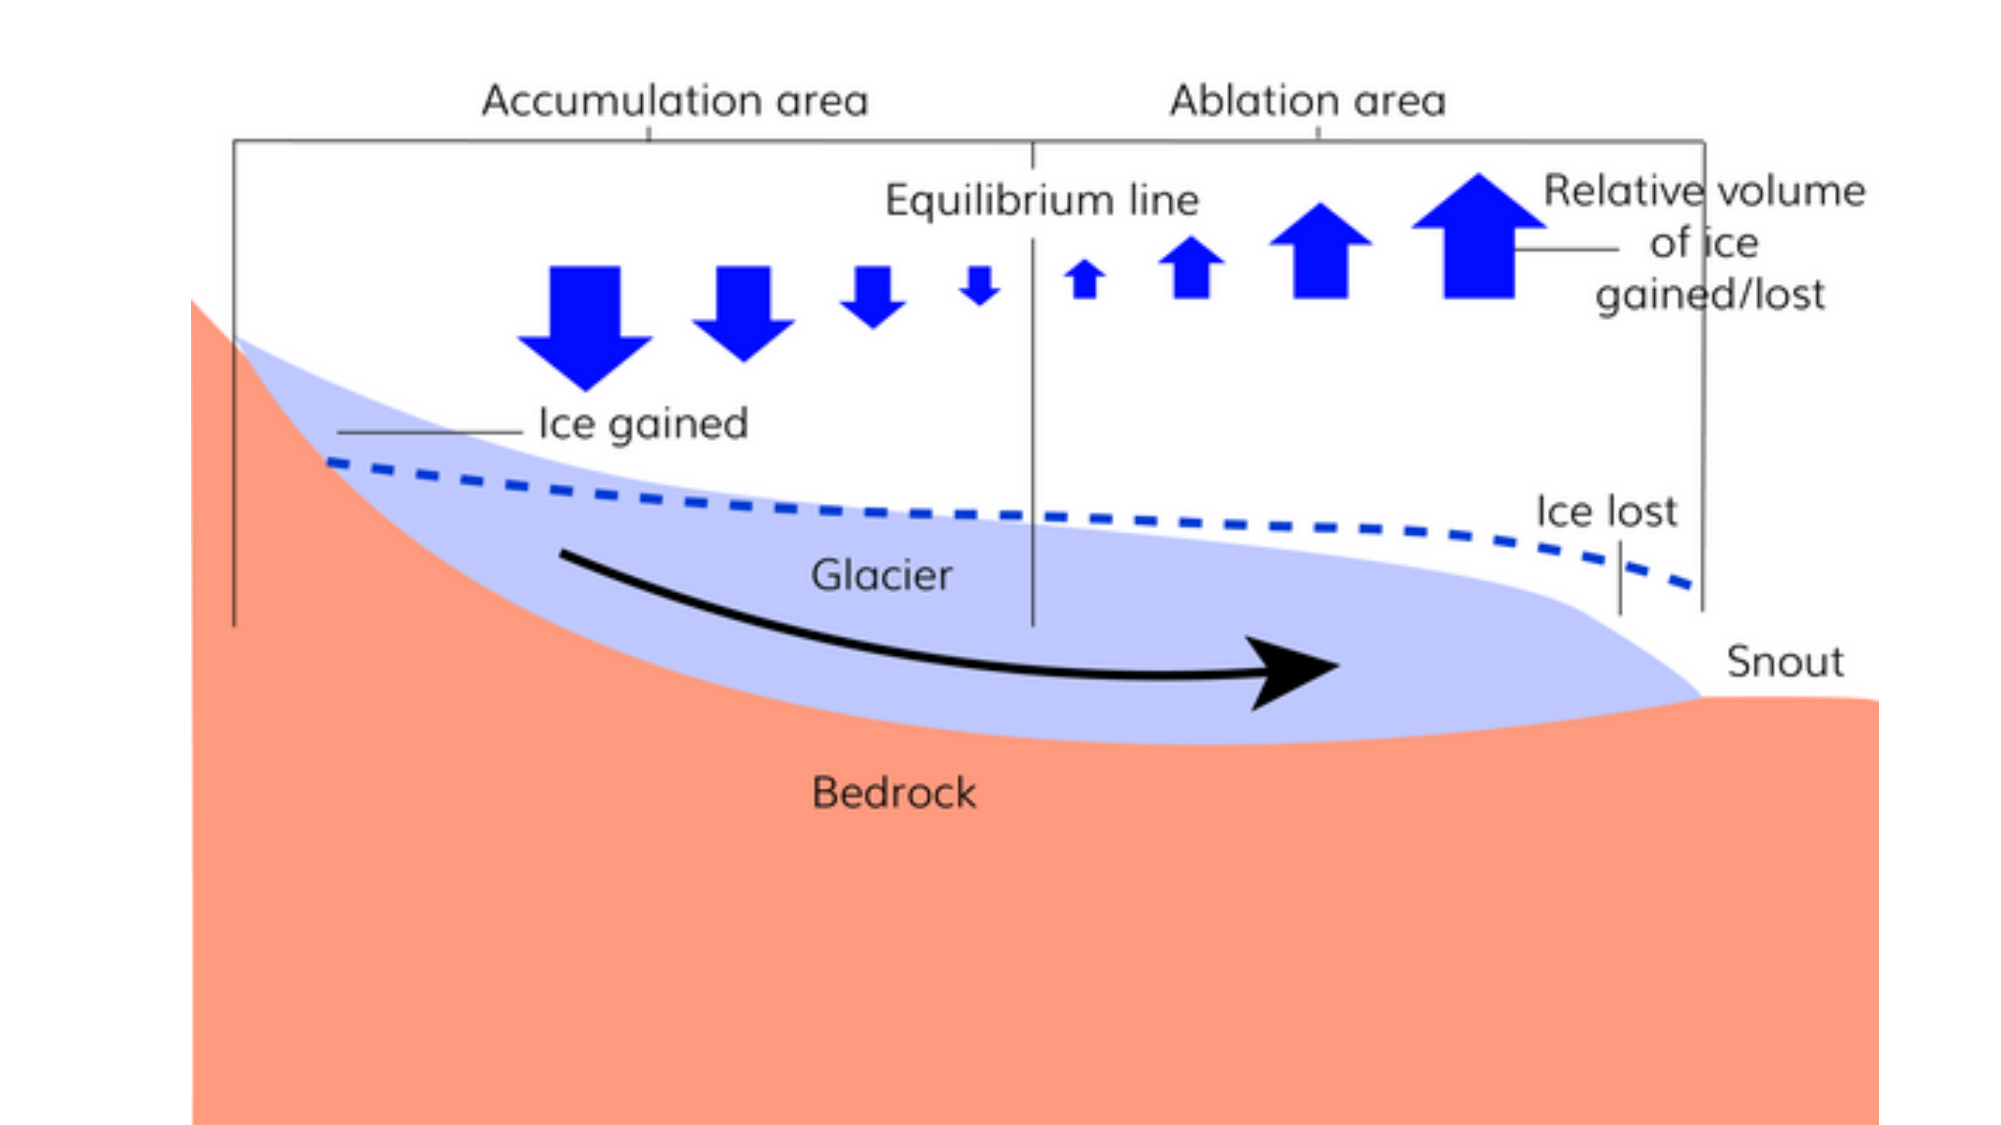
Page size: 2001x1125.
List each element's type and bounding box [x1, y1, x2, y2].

picture [191, 0, 1879, 1125]
